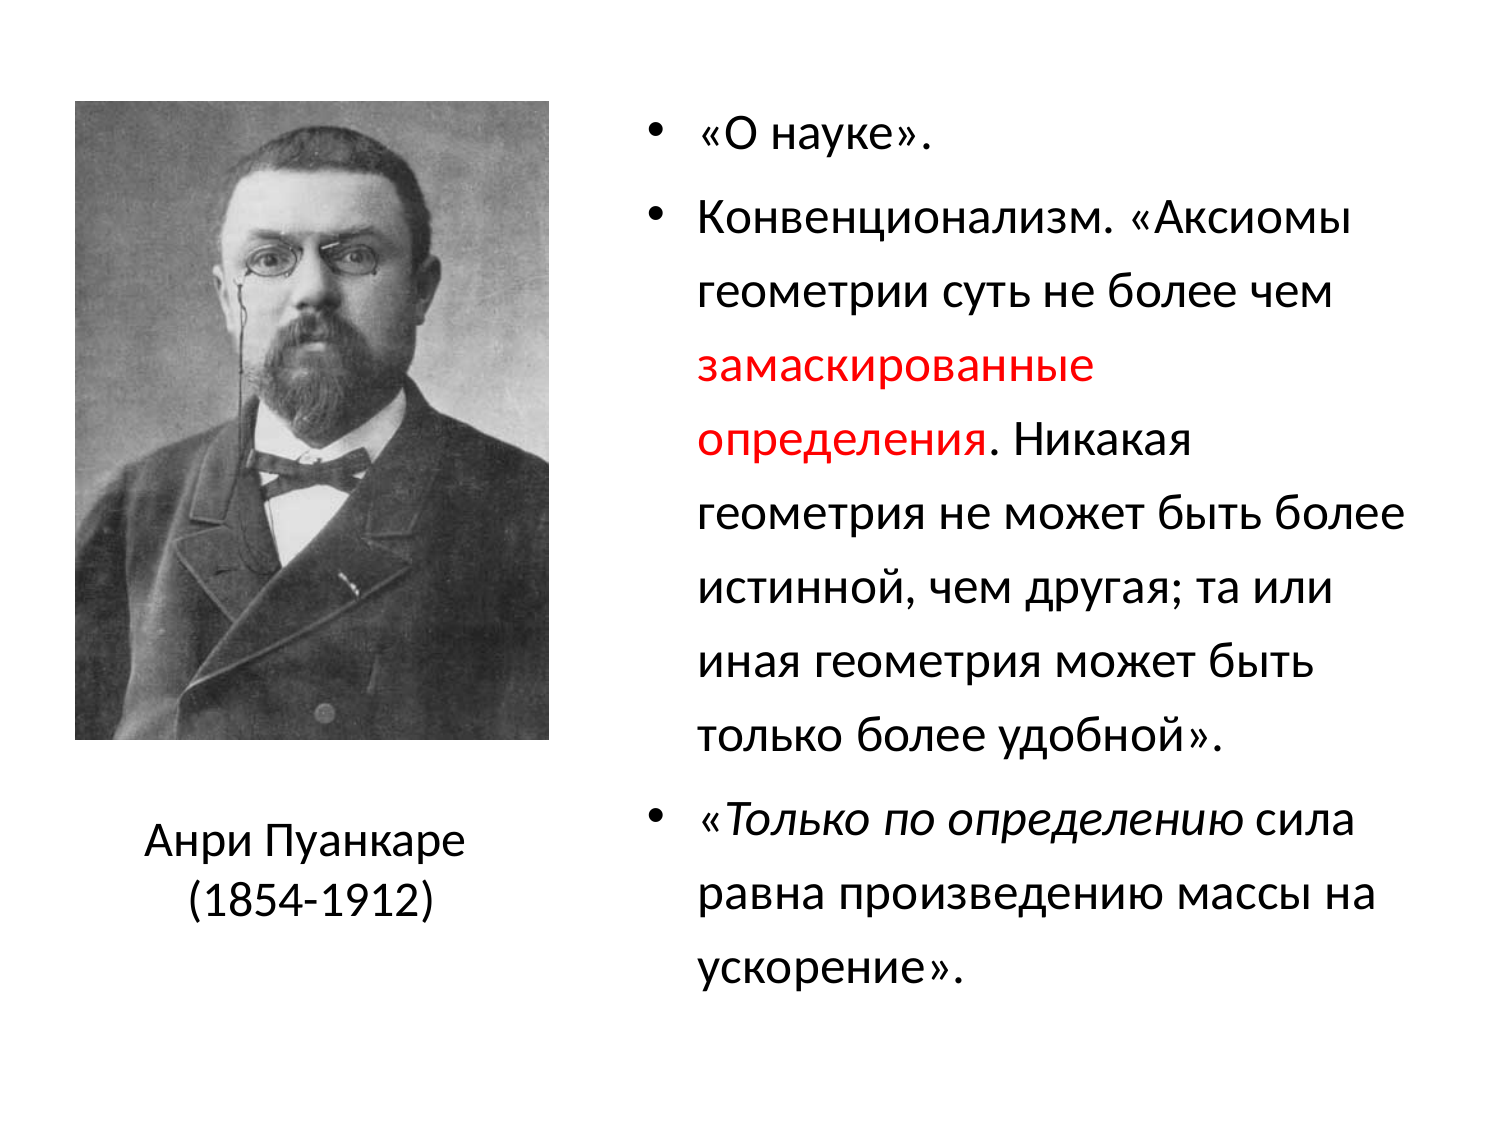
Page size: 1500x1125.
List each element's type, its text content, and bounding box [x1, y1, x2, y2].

text_box Анри Пуанкаре (1854-1912) [74, 798, 549, 979]
list «О науке». Конвенционализм. «Аксиомы геометрии суть не более чем замаскированные определения. Никакая геометрия не может быть более истинной, чем другая; та или иная геометрия может быть только более удобной». «Только по определению сила равна произведению массы на ускорение». [631, 78, 1425, 1005]
picture [74, 101, 549, 740]
